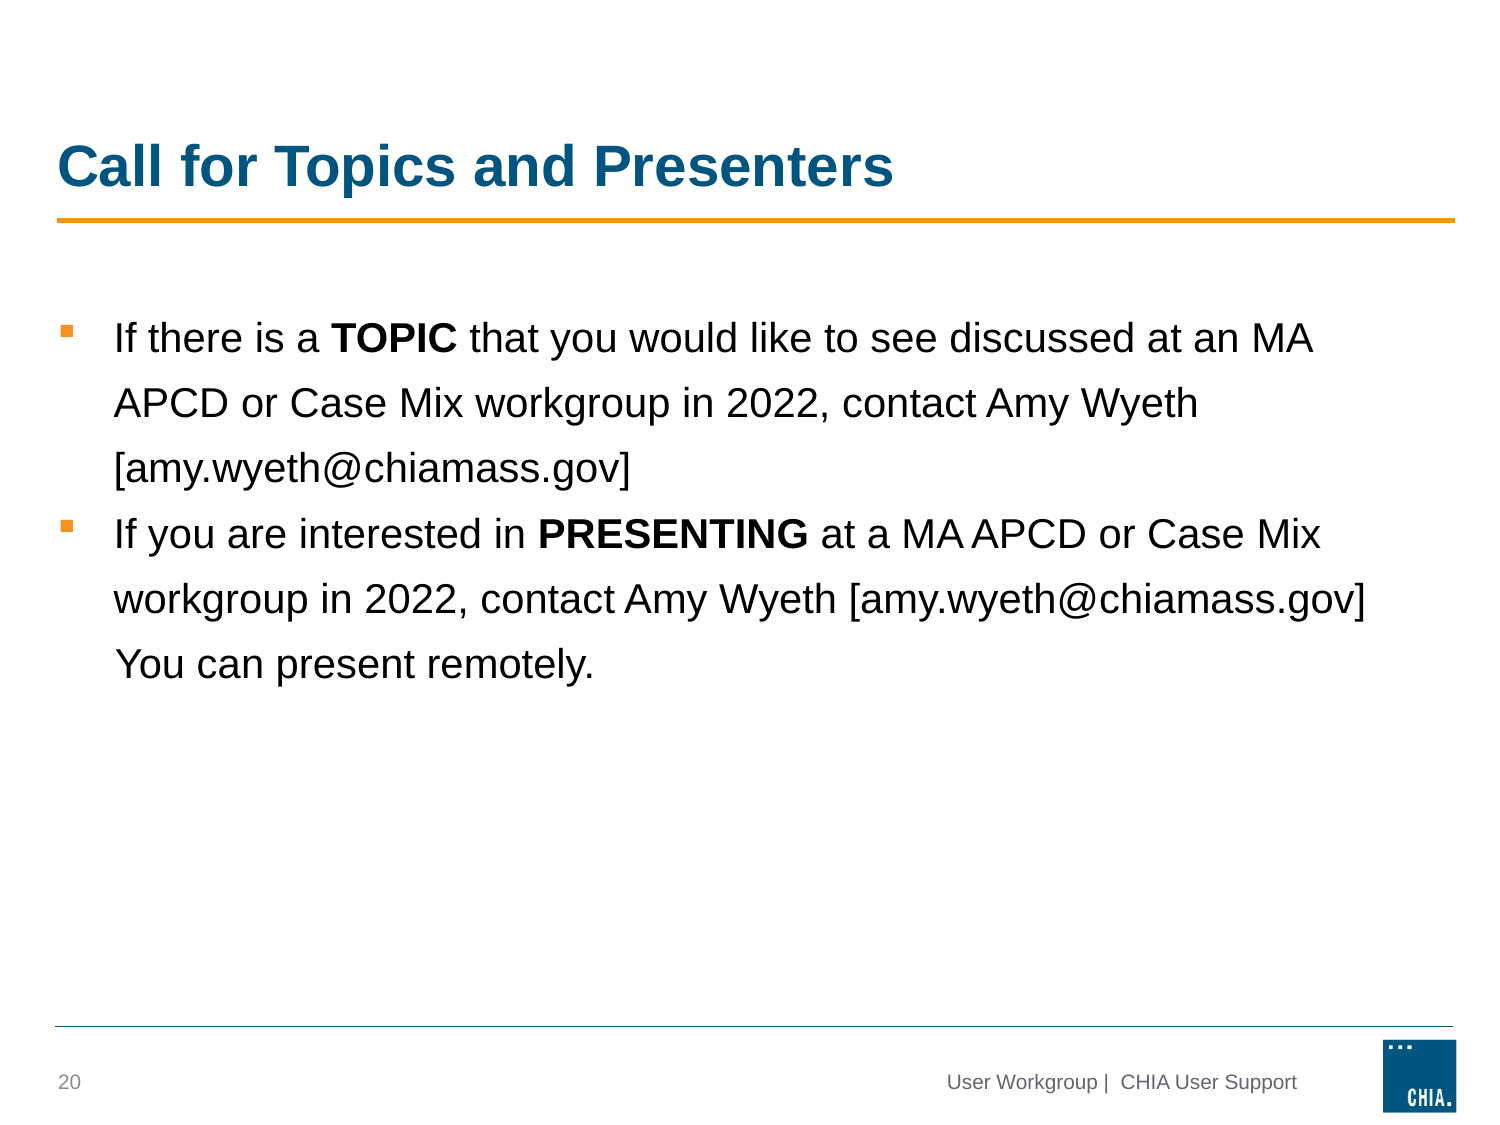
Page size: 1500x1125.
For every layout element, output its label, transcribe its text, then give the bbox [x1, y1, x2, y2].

text_box If there is a TOPIC that you would like to see discussed at an MA APCD or Case Mix workgroup in 2022, contact Amy Wyeth [amy.wyeth@chiamass.gov] If you are interested in PRESENTING at a MA APCD or Case Mix workgroup in 2022, contact Amy Wyeth [amy.wyeth@chiamass.gov] You can present remotely. [42, 263, 1382, 954]
picture [1420, 1089, 1426, 1105]
picture [1436, 1089, 1444, 1105]
slide_number 20 [43, 1050, 131, 1111]
picture [1408, 1089, 1415, 1106]
text_box Call for Topics and Presenters [42, 120, 1360, 206]
footer User Workgroup | CHIA User Support [255, 1050, 1318, 1111]
picture [1381, 1038, 1457, 1114]
